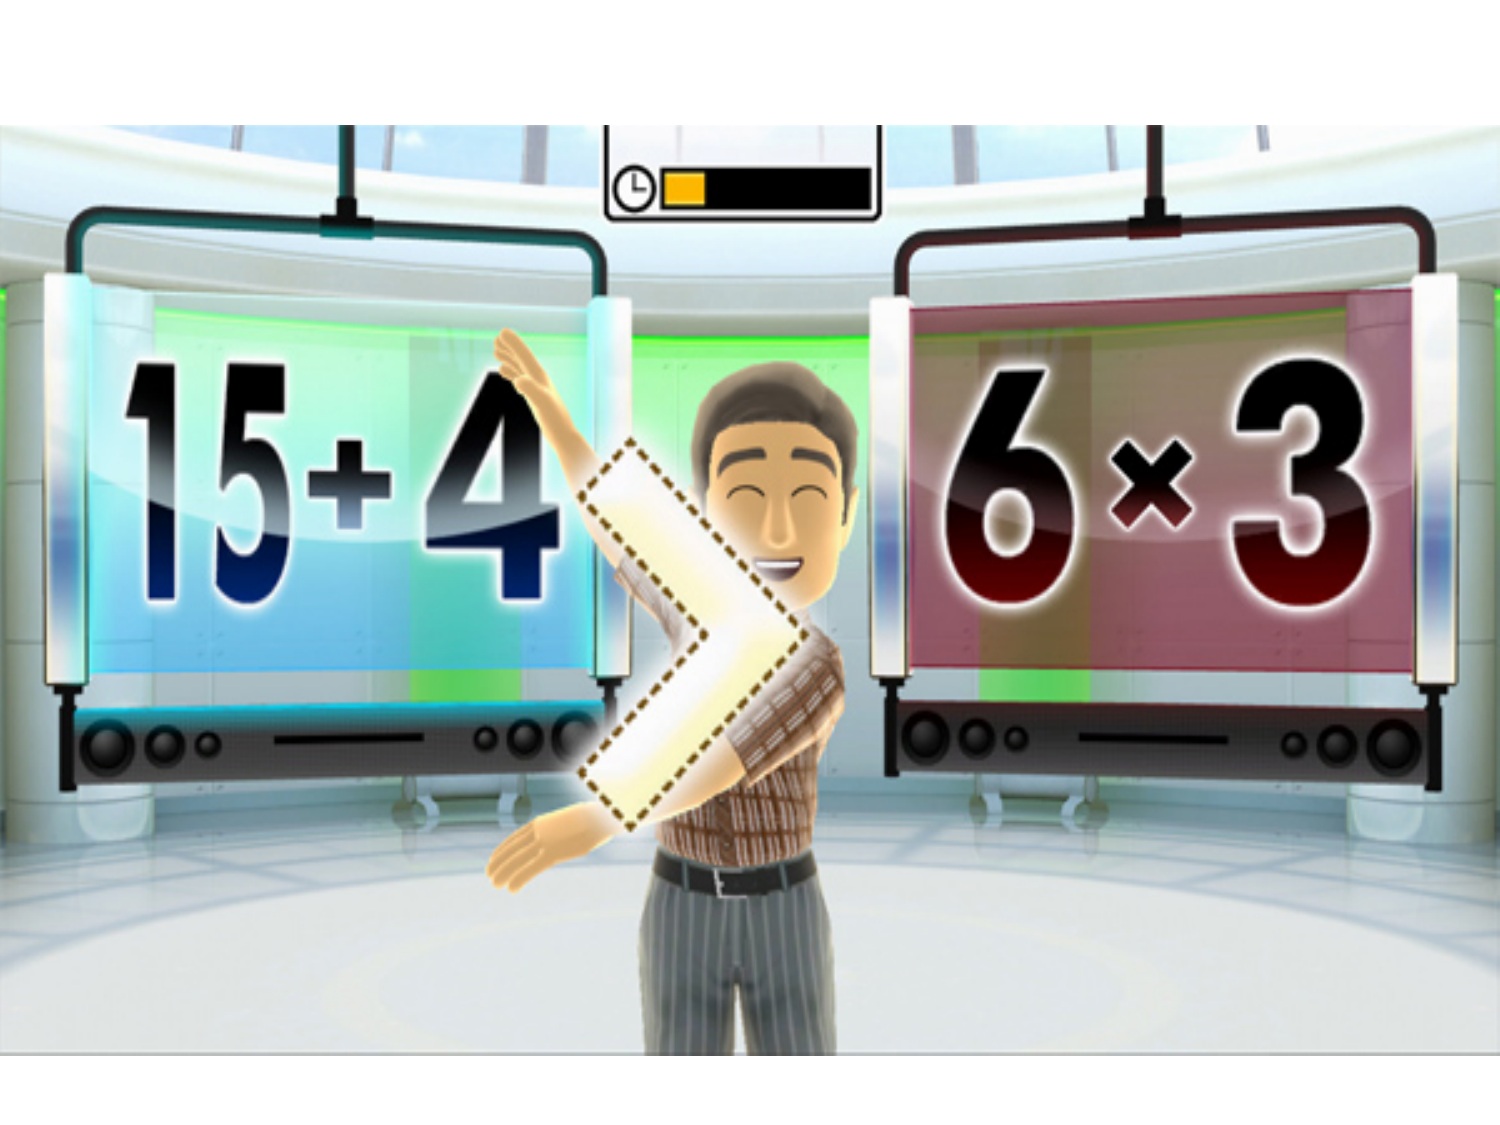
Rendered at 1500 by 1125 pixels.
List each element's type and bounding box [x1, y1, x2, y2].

picture [0, 125, 1500, 1057]
